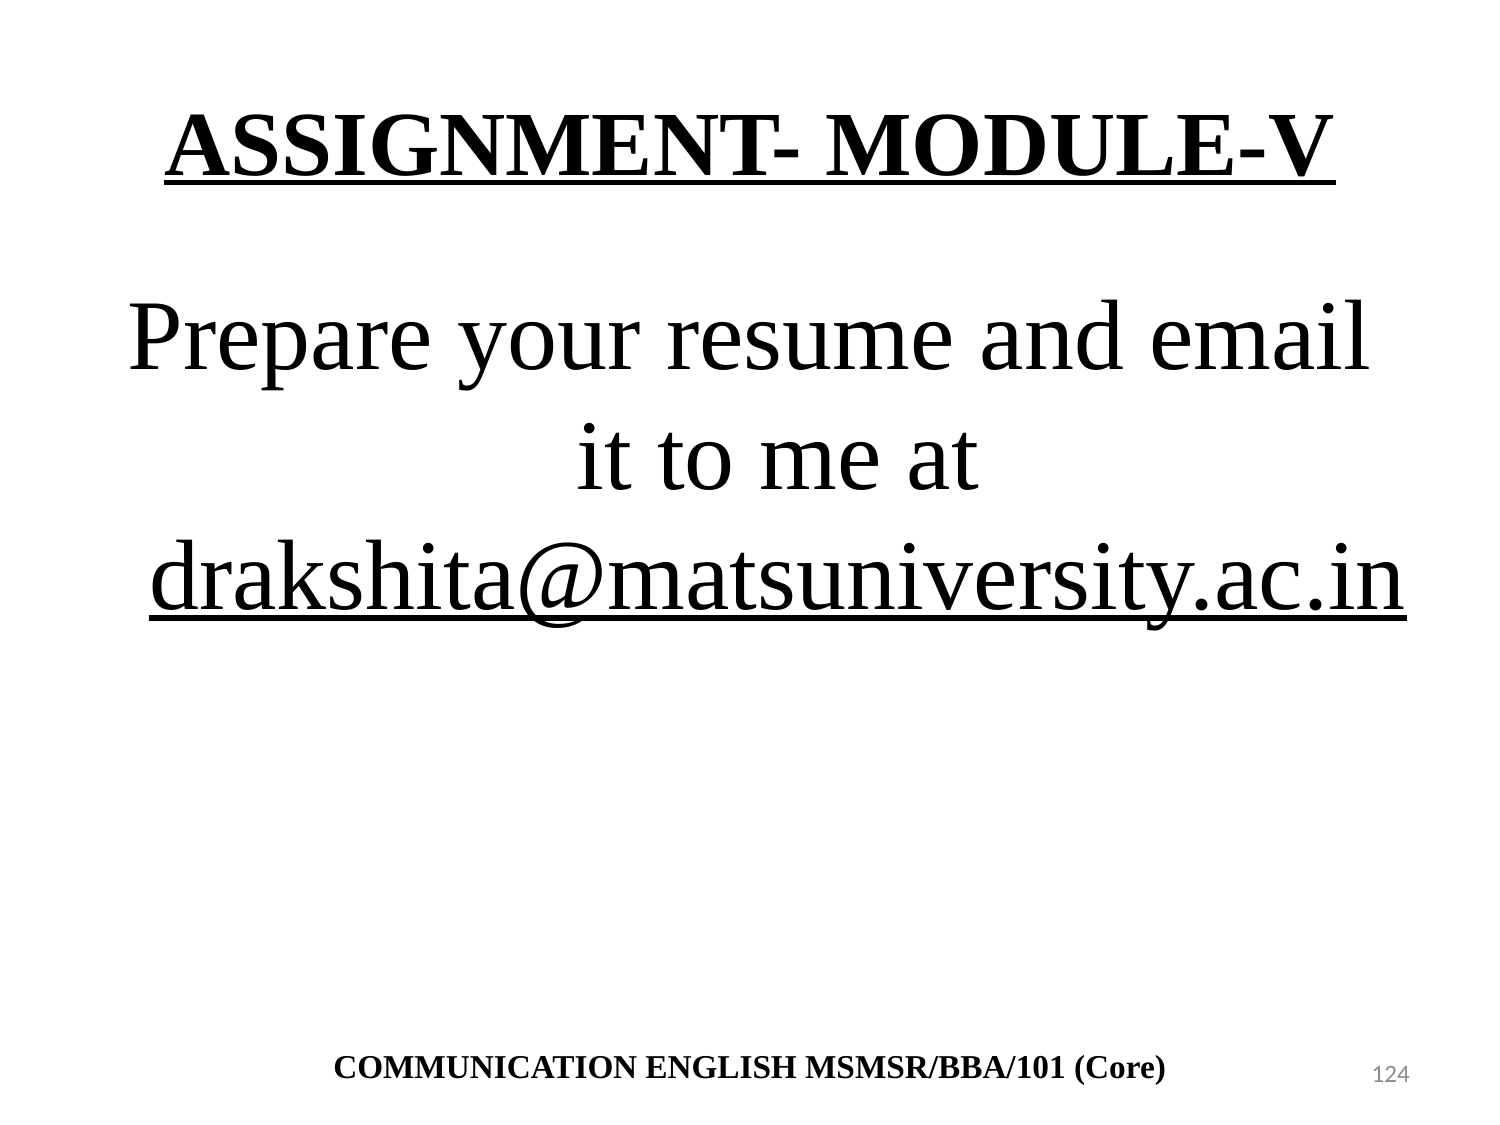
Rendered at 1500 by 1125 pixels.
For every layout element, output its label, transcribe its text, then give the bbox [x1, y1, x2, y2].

title ASSIGNMENT- MODULE-V [75, 45, 1425, 233]
list Prepare your resume and email it to me at drakshita@matsuniversity.ac.in [75, 262, 1425, 1005]
slide_number 124 [1074, 1042, 1425, 1103]
text_box COMMUNICATION ENGLISH MSMSR/BBA/101 (Core) [137, 1037, 1363, 1093]
